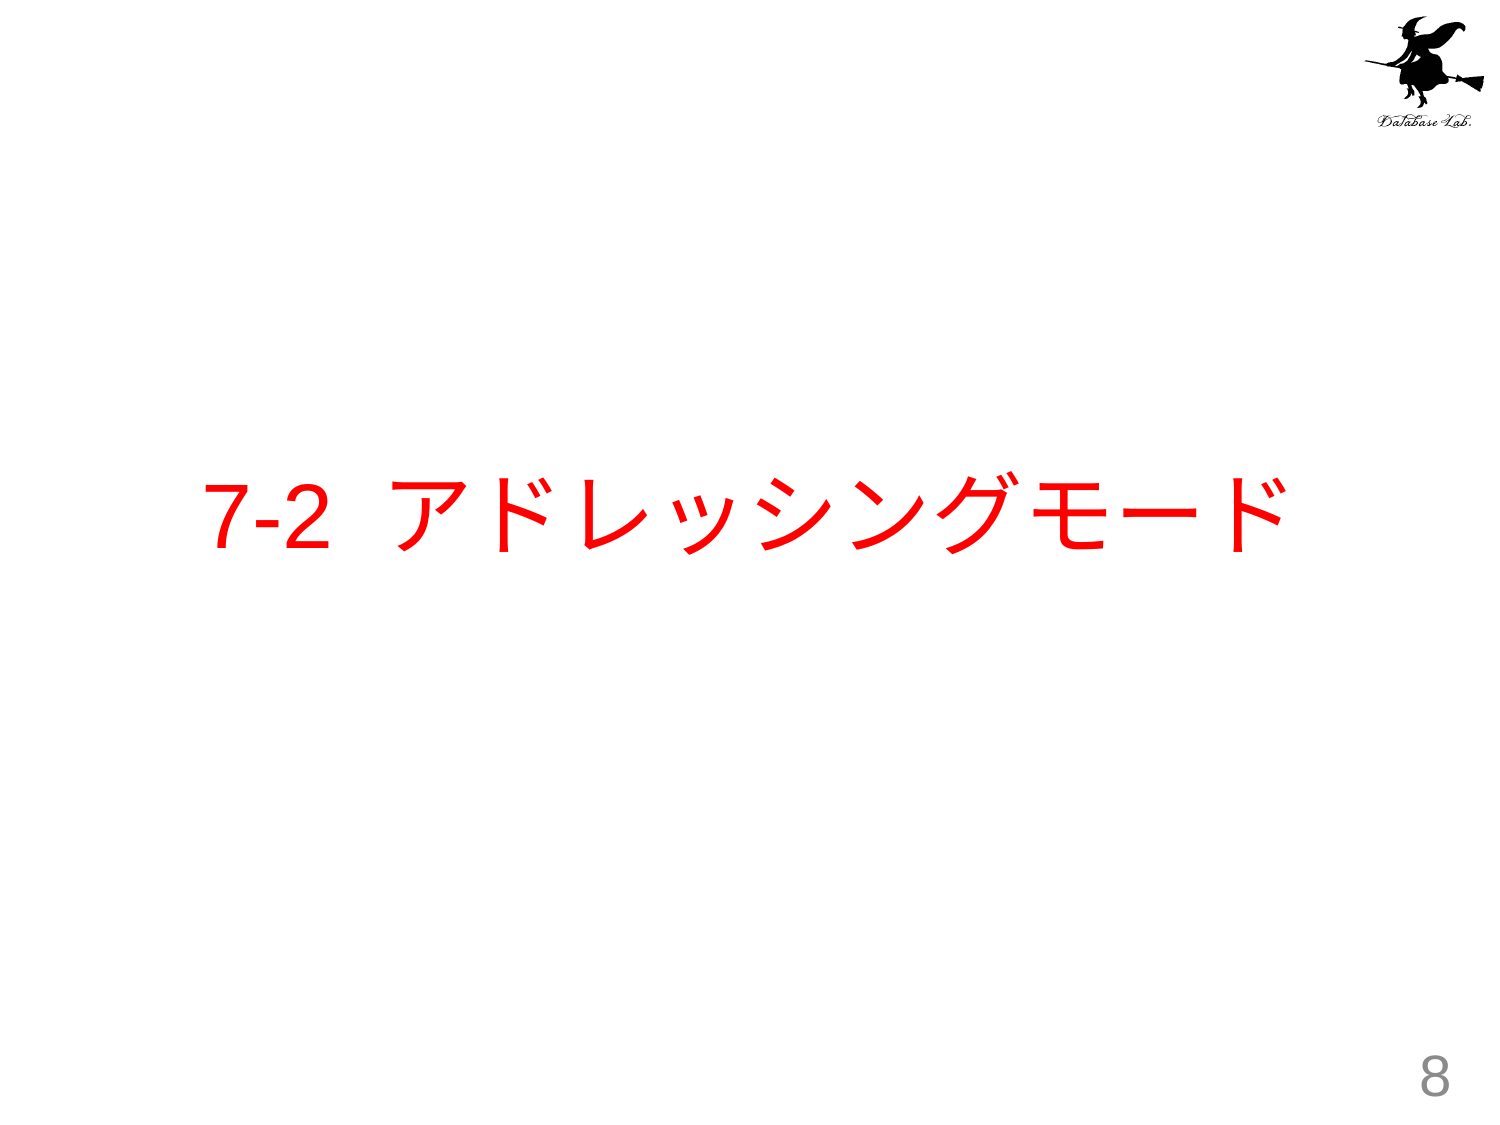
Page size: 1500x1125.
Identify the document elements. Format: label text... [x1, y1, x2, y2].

slide_number 8 [1129, 1042, 1467, 1103]
title 7-2 アドレッシングモード [112, 184, 1388, 576]
picture [1362, 14, 1486, 130]
